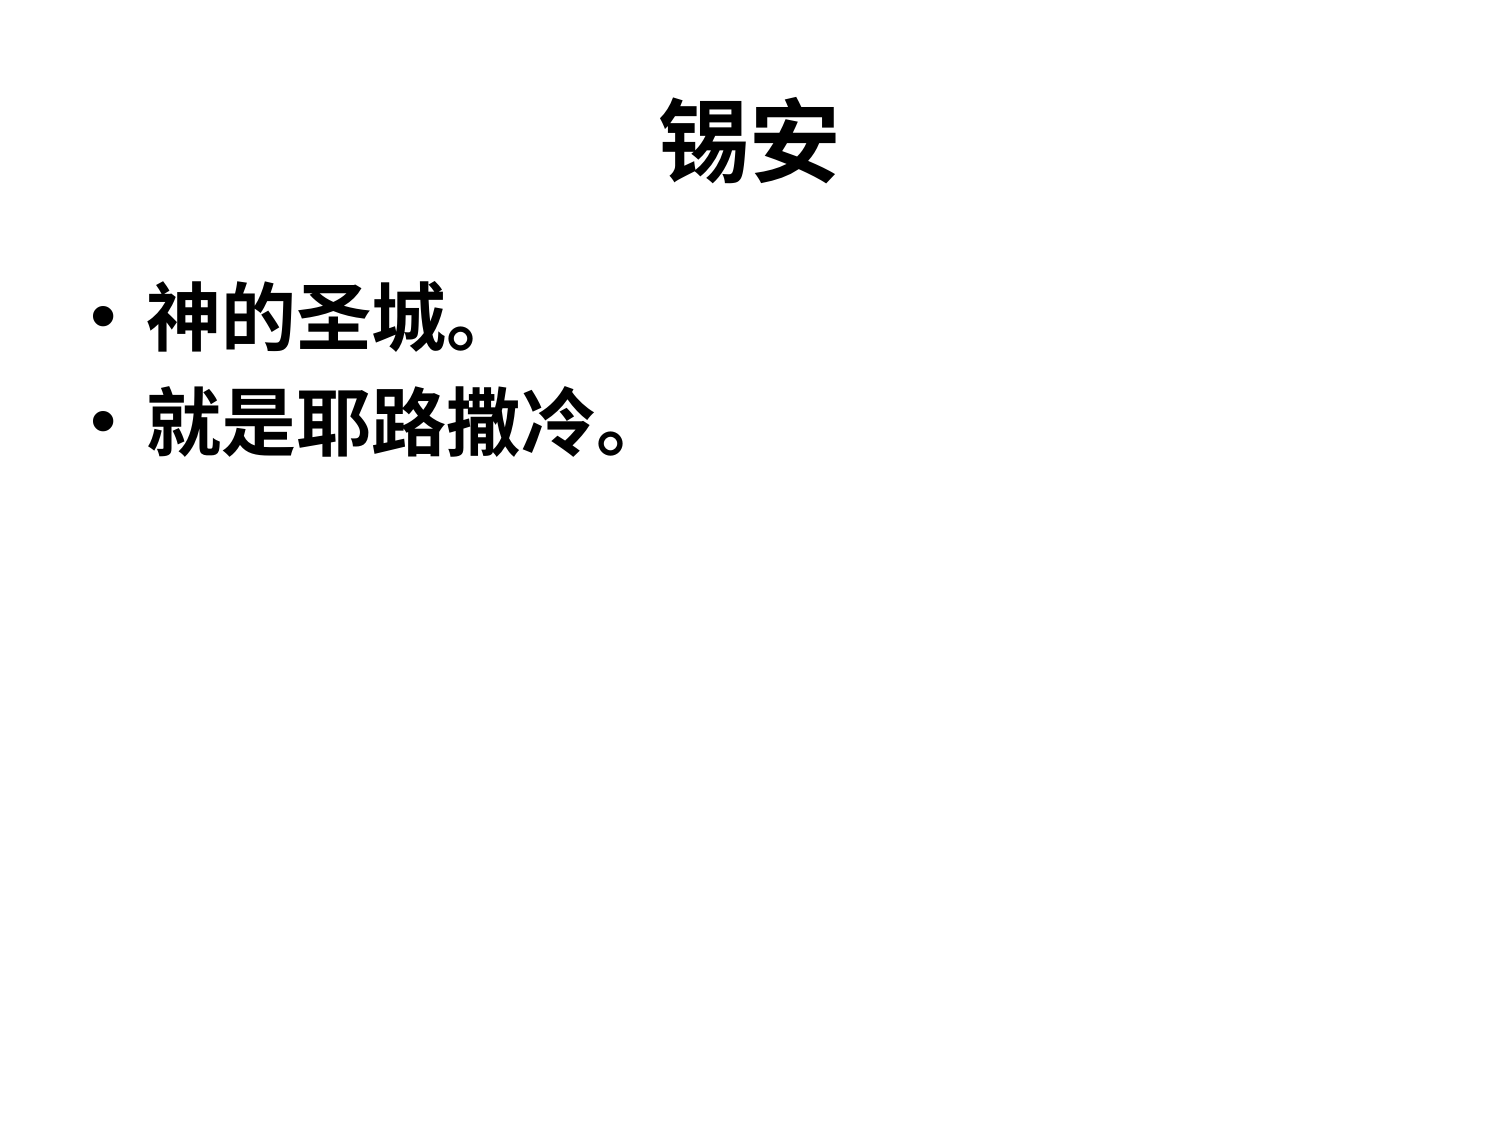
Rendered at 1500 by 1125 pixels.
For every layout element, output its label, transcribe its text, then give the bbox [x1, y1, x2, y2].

list 神的圣城。 就是耶路撒冷。 [75, 262, 1425, 1005]
title 锡安 [75, 45, 1425, 233]
